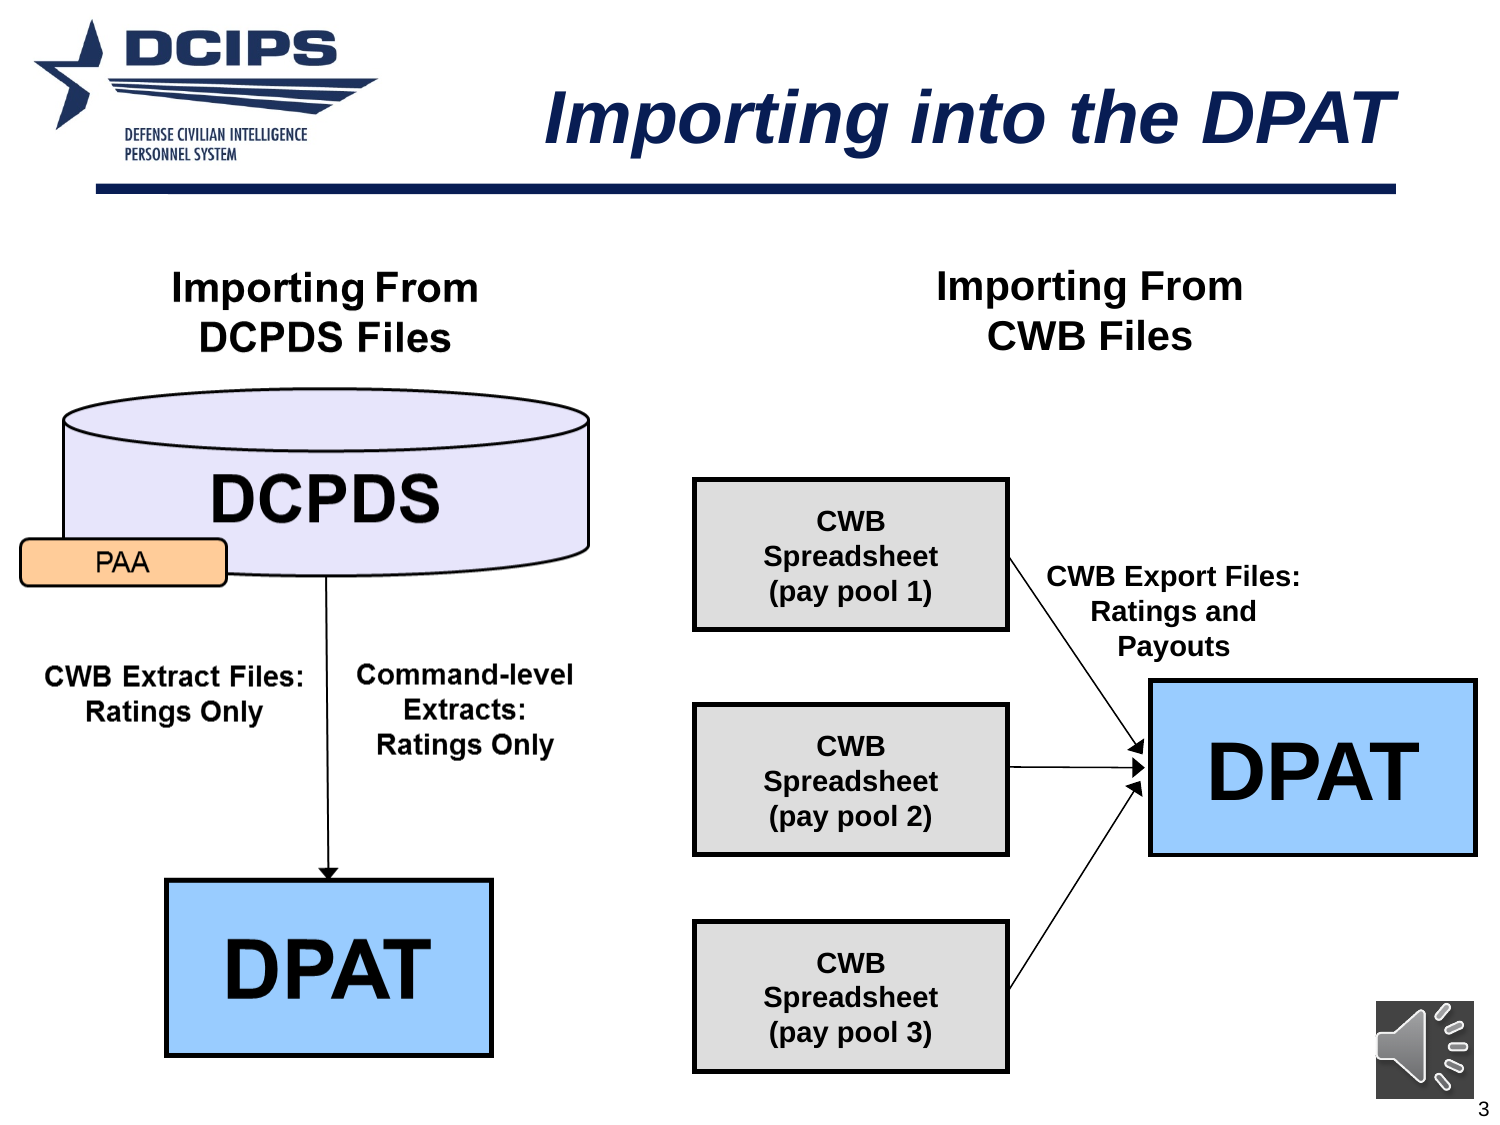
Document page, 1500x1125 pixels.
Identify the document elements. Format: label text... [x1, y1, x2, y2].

picture [18, 249, 601, 1069]
picture [1374, 999, 1475, 1100]
title Importing into the DPAT [160, 24, 1411, 168]
slide_number 3 [1139, 1094, 1490, 1122]
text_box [694, 251, 1476, 1072]
picture [0, 2, 426, 181]
